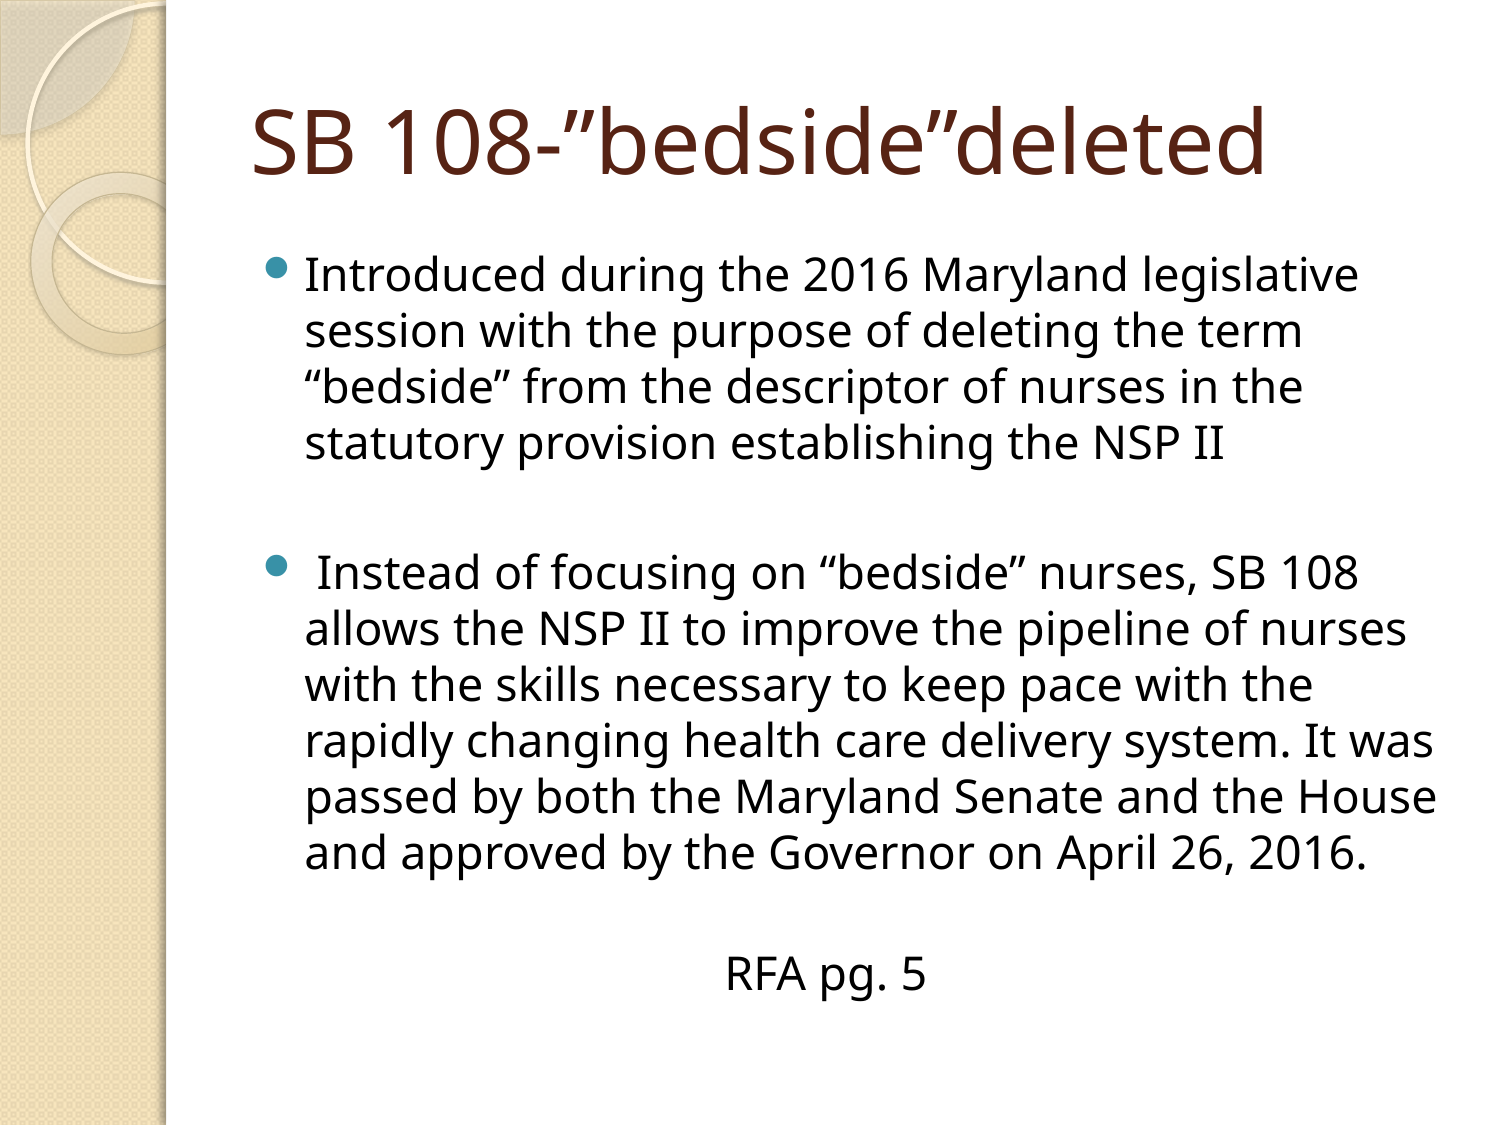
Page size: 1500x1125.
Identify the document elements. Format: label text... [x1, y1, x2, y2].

title SB 108-”bedside”deleted [235, 45, 1466, 233]
list Introduced during the 2016 Maryland legislative session with the purpose of deleting the term “bedside” from the descriptor of nurses in the statutory provision establishing the NSP II Instead of focusing on “bedside” nurses, SB 108 allows the NSP II to improve the pipeline of nurses with the skills necessary to keep pace with the rapidly changing health care delivery system. It was passed by both the Maryland Senate and the House and approved by the Governor on April 26, 2016. RFA pg. 5 [235, 237, 1466, 1025]
